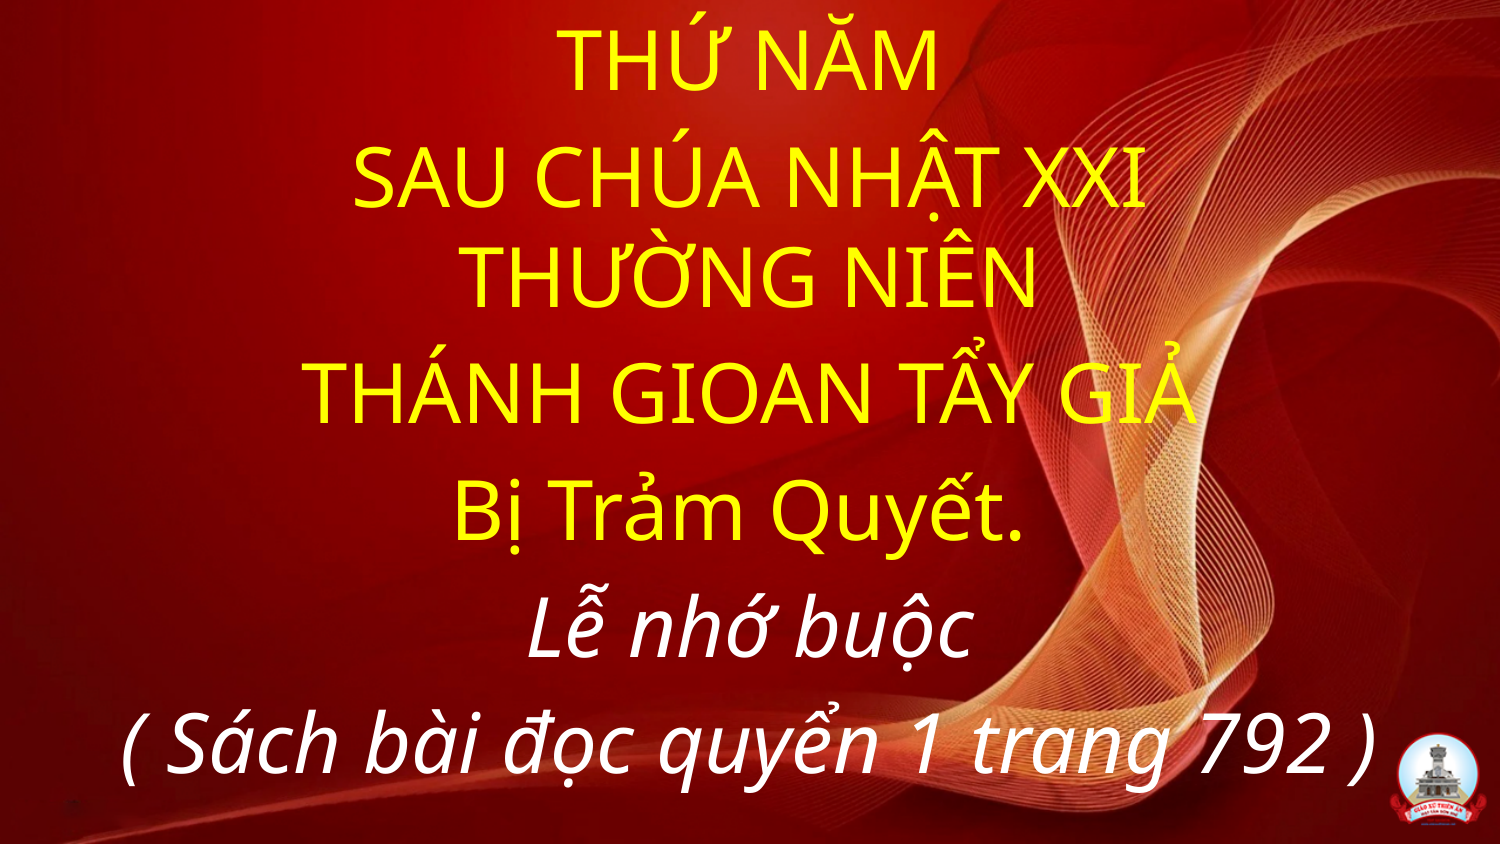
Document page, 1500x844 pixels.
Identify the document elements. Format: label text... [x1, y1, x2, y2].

subtitle THỨ NĂM SAU CHÚA NHẬT XXI THƯỜNG NIÊN THÁNH GIOAN TẨY GIẢ Bị Trảm Quyết. Lễ nhớ buộc ( Sách bài đọc quyển 1 trang 792 ) [0, 0, 1500, 844]
